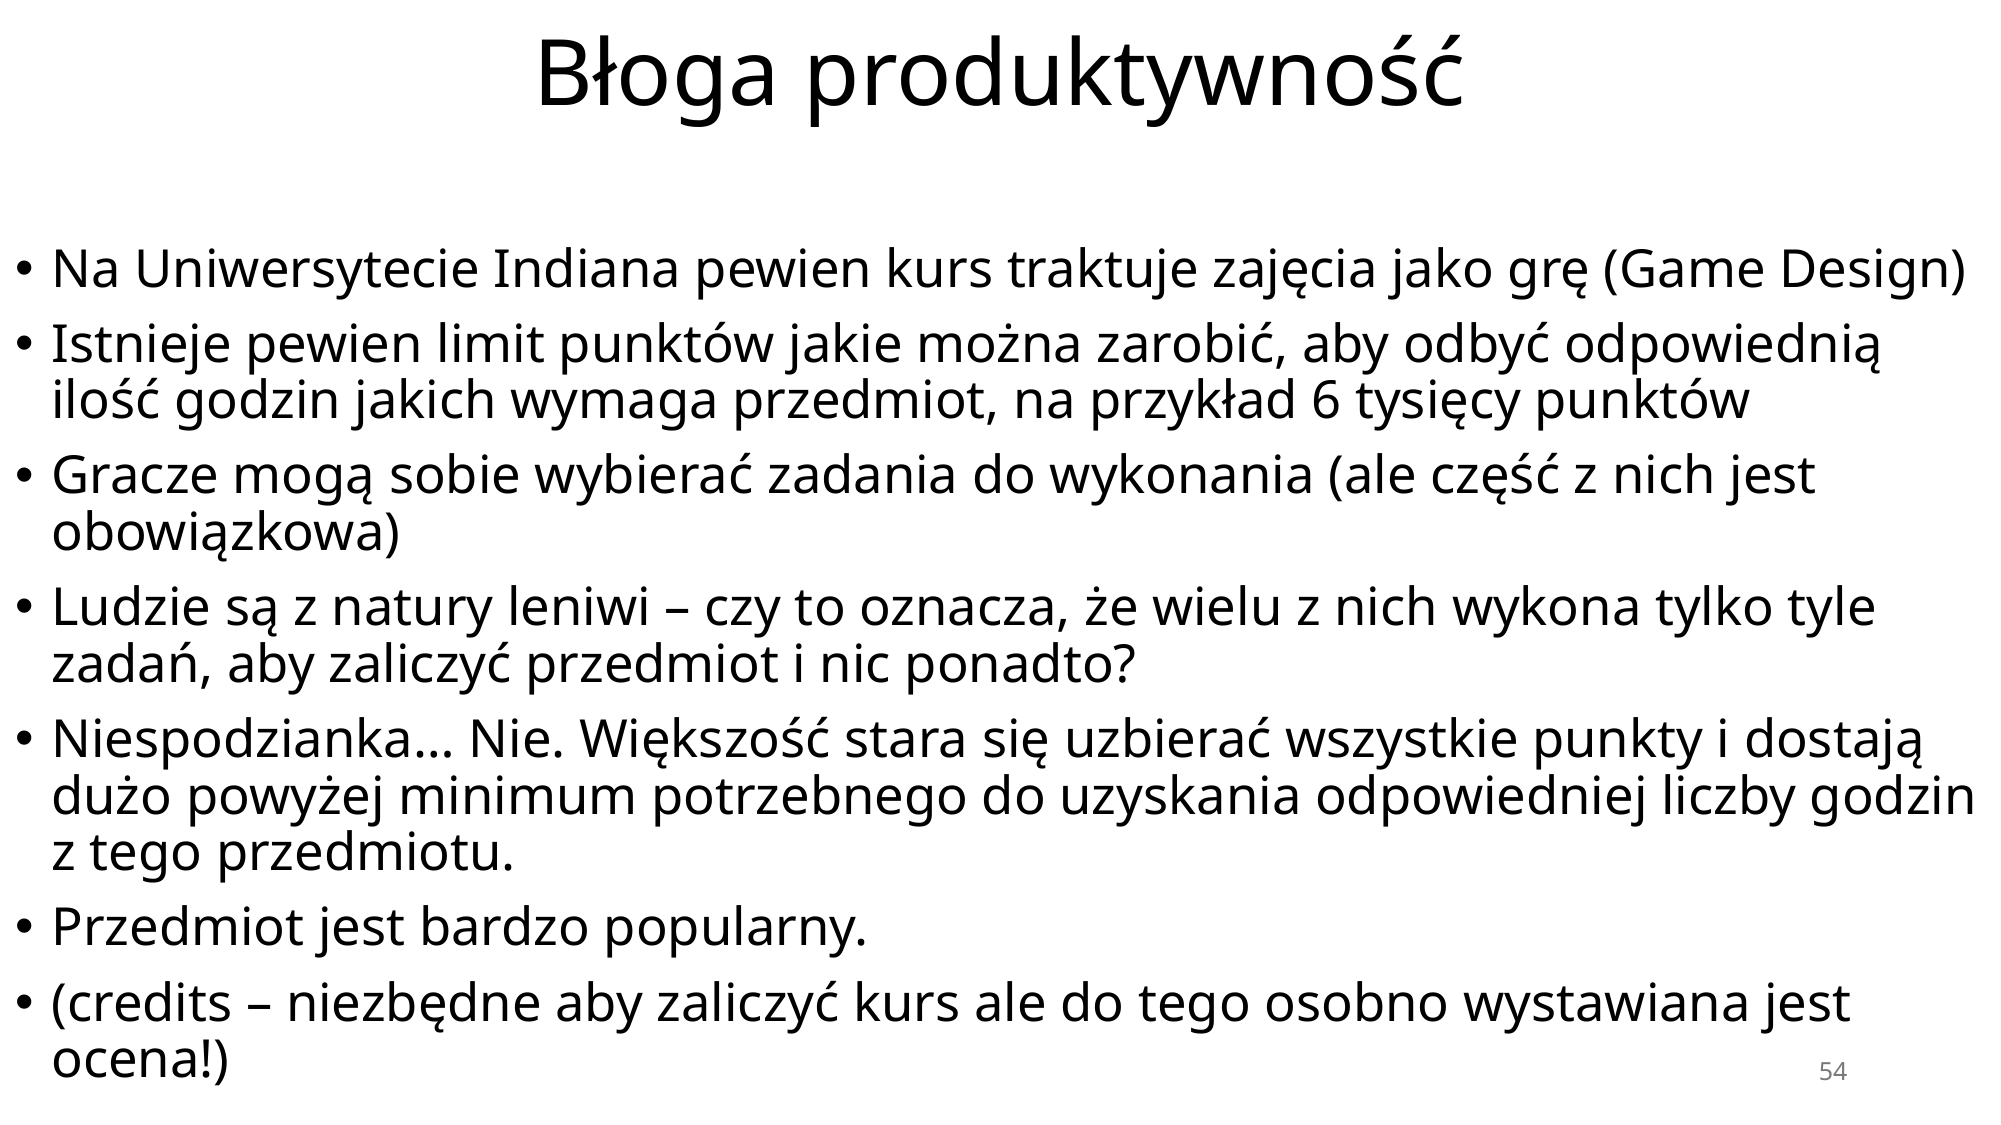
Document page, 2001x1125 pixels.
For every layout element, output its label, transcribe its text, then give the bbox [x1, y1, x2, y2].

title Błoga produktywność [137, 0, 1863, 153]
slide_number 54 [1412, 1042, 1863, 1103]
list Na Uniwersytecie Indiana pewien kurs traktuje zajęcia jako grę (Game Design) Istnieje pewien limit punktów jakie można zarobić, aby odbyć odpowiednią ilość godzin jakich wymaga przedmiot, na przykład 6 tysięcy punktów Gracze mogą sobie wybierać zadania do wykonania (ale część z nich jest obowiązkowa) Ludzie są z natury leniwi – czy to oznacza, że wielu z nich wykona tylko tyle zadań, aby zaliczyć przedmiot i nic ponadto? Niespodzianka… Nie. Większość stara się uzbierać wszystkie punkty i dostają dużo powyżej minimum potrzebnego do uzyskania odpowiedniej liczby godzin z tego przedmiotu. Przedmiot jest bardzo popularny. (credits – niezbędne aby zaliczyć kurs ale do tego osobno wystawiana jest ocena!) [0, 234, 2000, 1125]
